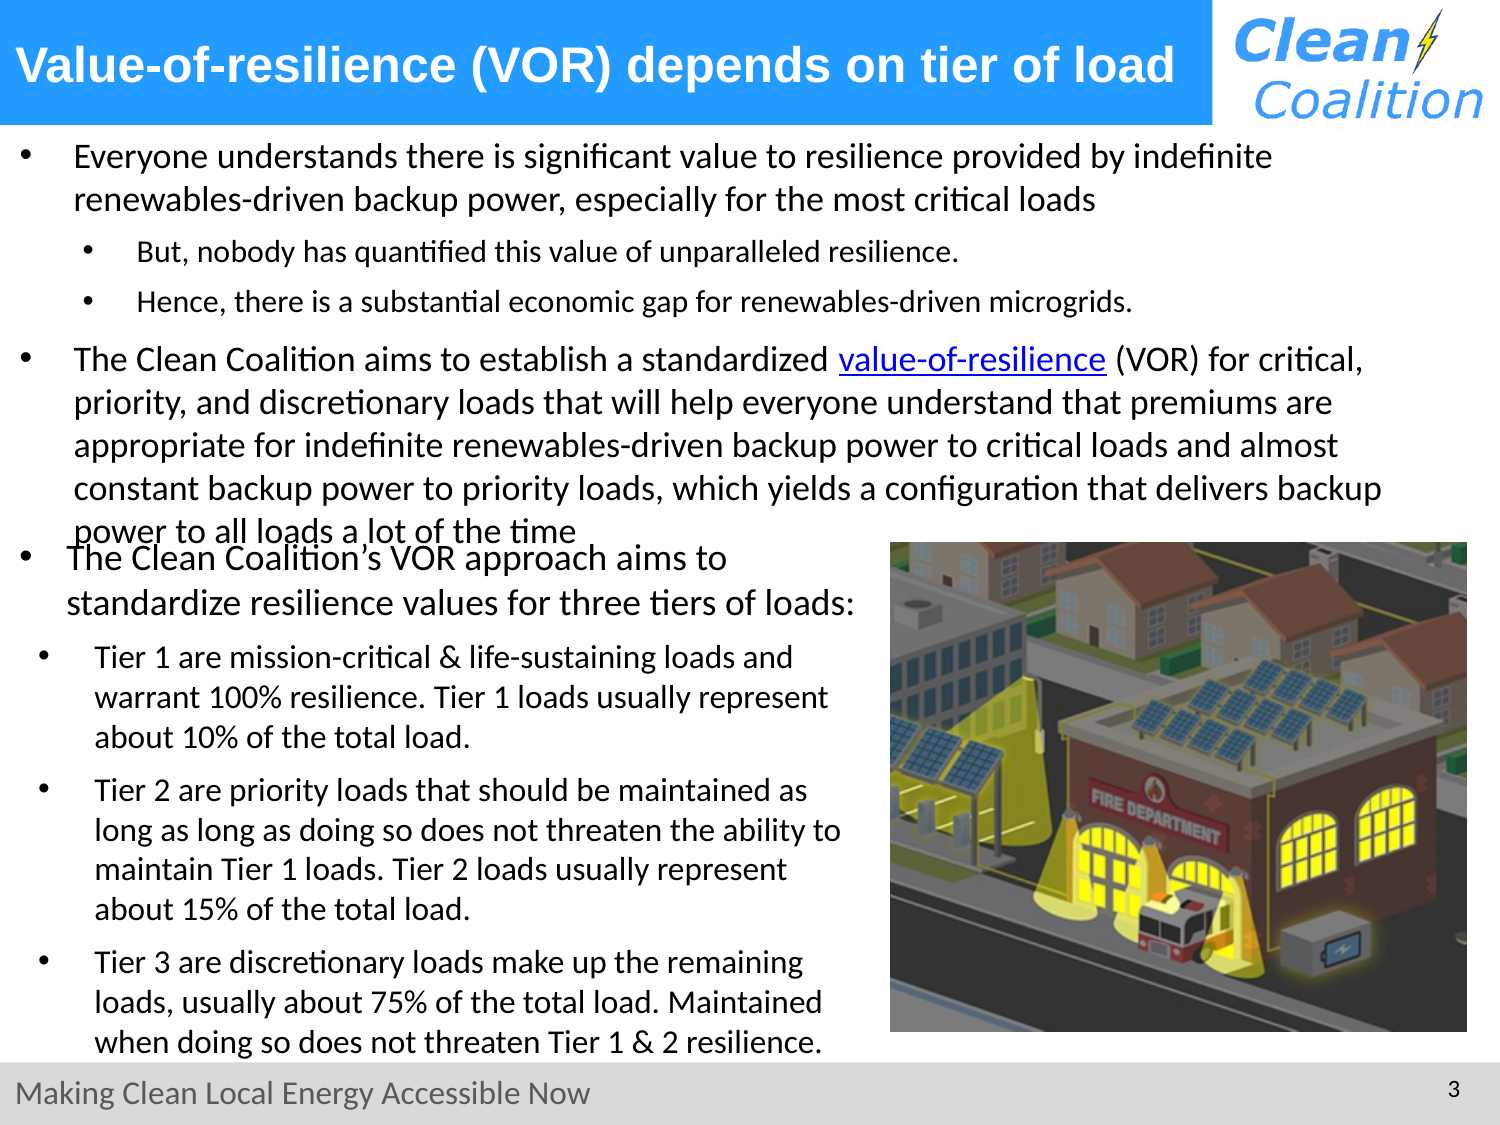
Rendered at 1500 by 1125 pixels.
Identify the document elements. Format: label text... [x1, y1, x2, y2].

list Everyone understands there is significant value to resilience provided by indefinite renewables-driven backup power, especially for the most critical loads But, nobody has quantified this value of unparalleled resilience. Hence, there is a substantial economic gap for renewables-driven microgrids. The Clean Coalition aims to establish a standardized value-of-resilience (VOR) for critical, priority, and discretionary loads that will help everyone understand that premiums are appropriate for indefinite renewables-driven backup power to critical loads and almost constant backup power to priority loads, which yields a configuration that delivers backup power to all loads a lot of the time [4, 125, 1462, 545]
title Value-of-resilience (VOR) depends on tier of load [0, 0, 1229, 125]
text_box The Clean Coalition’s VOR approach aims to standardize resilience values for three tiers of loads: Tier 1 are mission-critical & life-sustaining loads and warrant 100% resilience. Tier 1 loads usually represent about 10% of the total load. Tier 2 are priority loads that should be maintained as long as long as doing so does not threaten the ability to maintain Tier 1 loads. Tier 2 loads usually represent about 15% of the total load. Tier 3 are discretionary loads make up the remaining loads, usually about 75% of the total load. Maintained when doing so does not threaten Tier 1 & 2 resilience. [4, 525, 886, 1107]
picture [890, 542, 1467, 1033]
